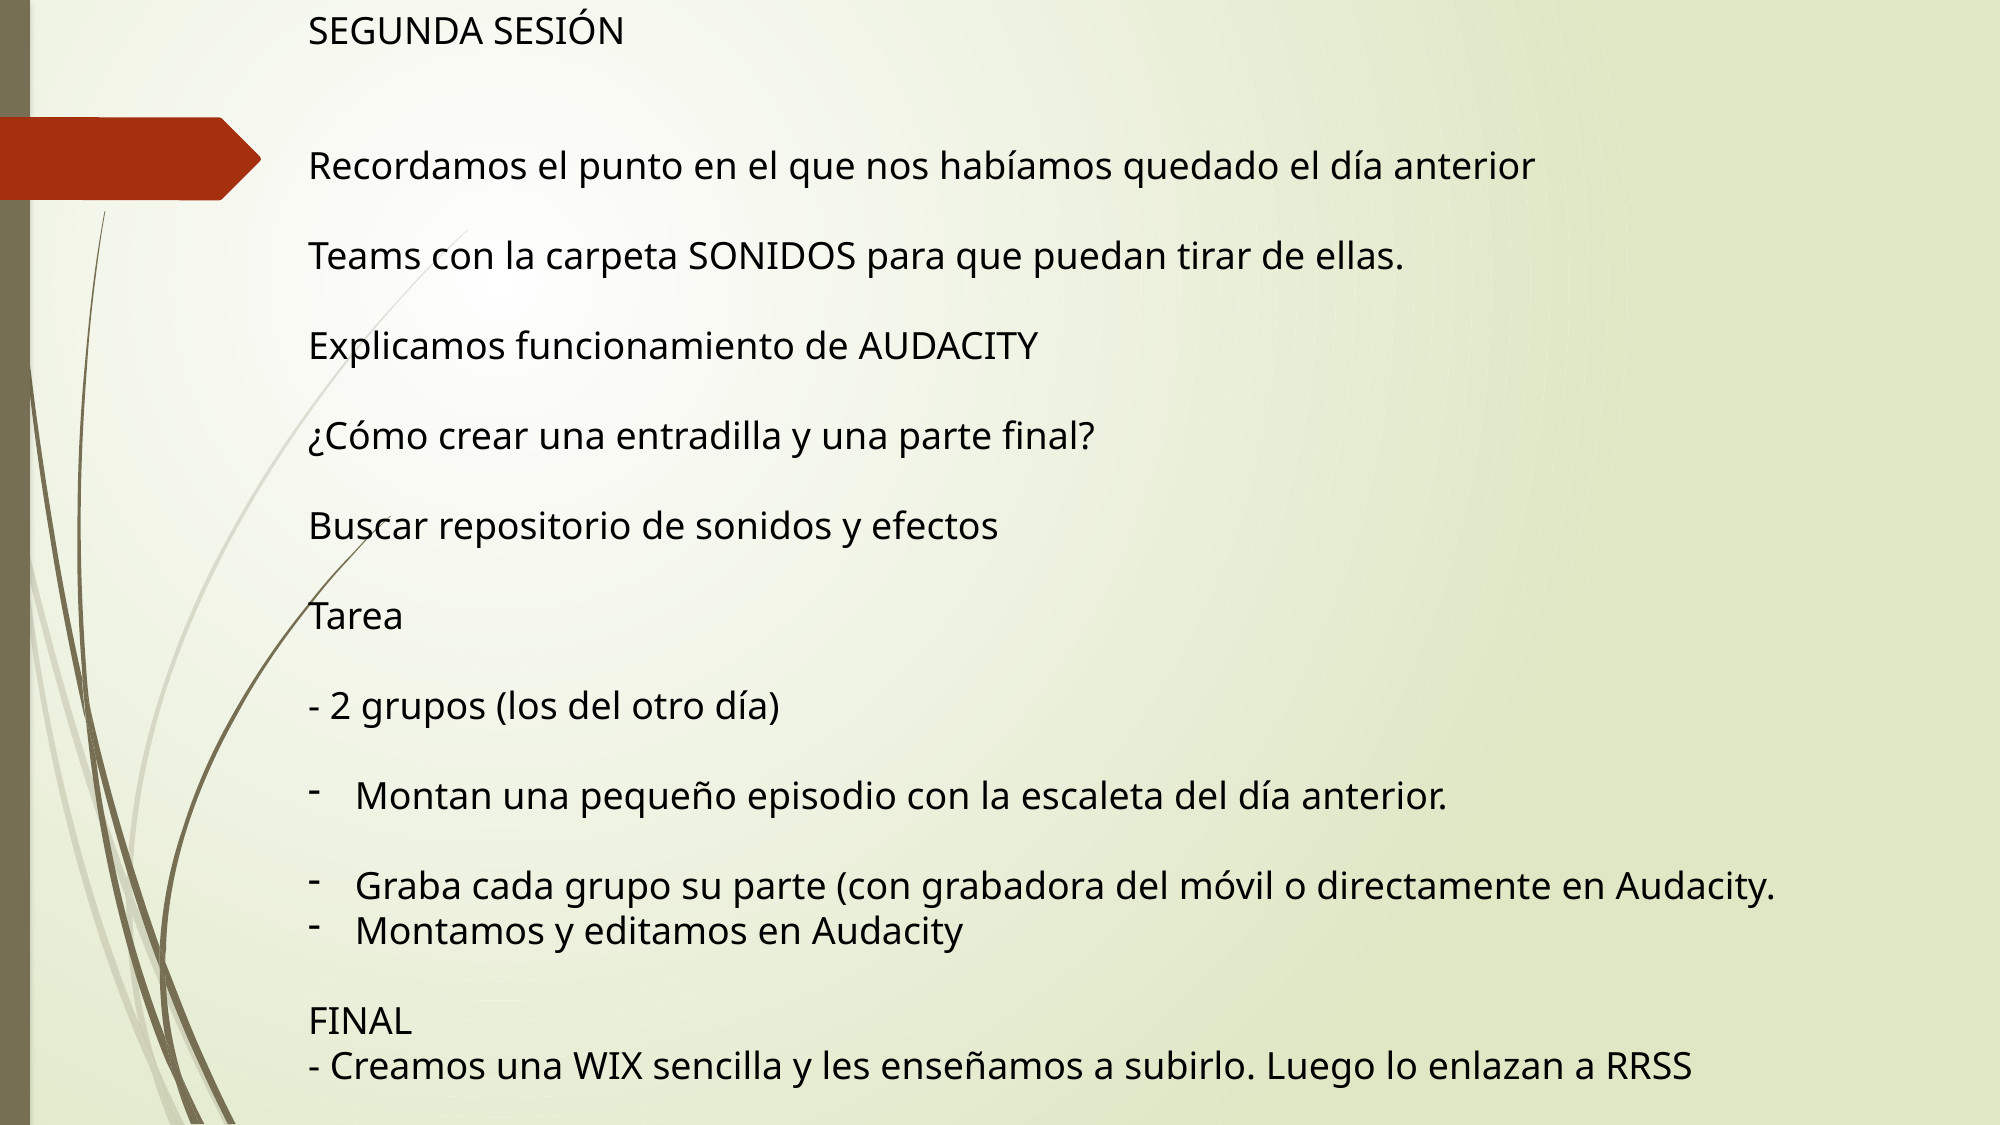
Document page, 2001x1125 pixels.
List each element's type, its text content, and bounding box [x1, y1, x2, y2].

text_box SEGUNDA SESIÓN Recordamos el punto en el que nos habíamos quedado el día anterior Teams con la carpeta SONIDOS para que puedan tirar de ellas. Explicamos funcionamiento de AUDACITY ¿Cómo crear una entradilla y una parte final? Buscar repositorio de sonidos y efectos Tarea - 2 grupos (los del otro día) Montan una pequeño episodio con la escaleta del día anterior. Graba cada grupo su parte (con grabadora del móvil o directamente en Audacity. Montamos y editamos en Audacity FINAL - Creamos una WIX sencilla y les enseñamos a subirlo. Luego lo enlazan a RRSS [293, 0, 1872, 1125]
